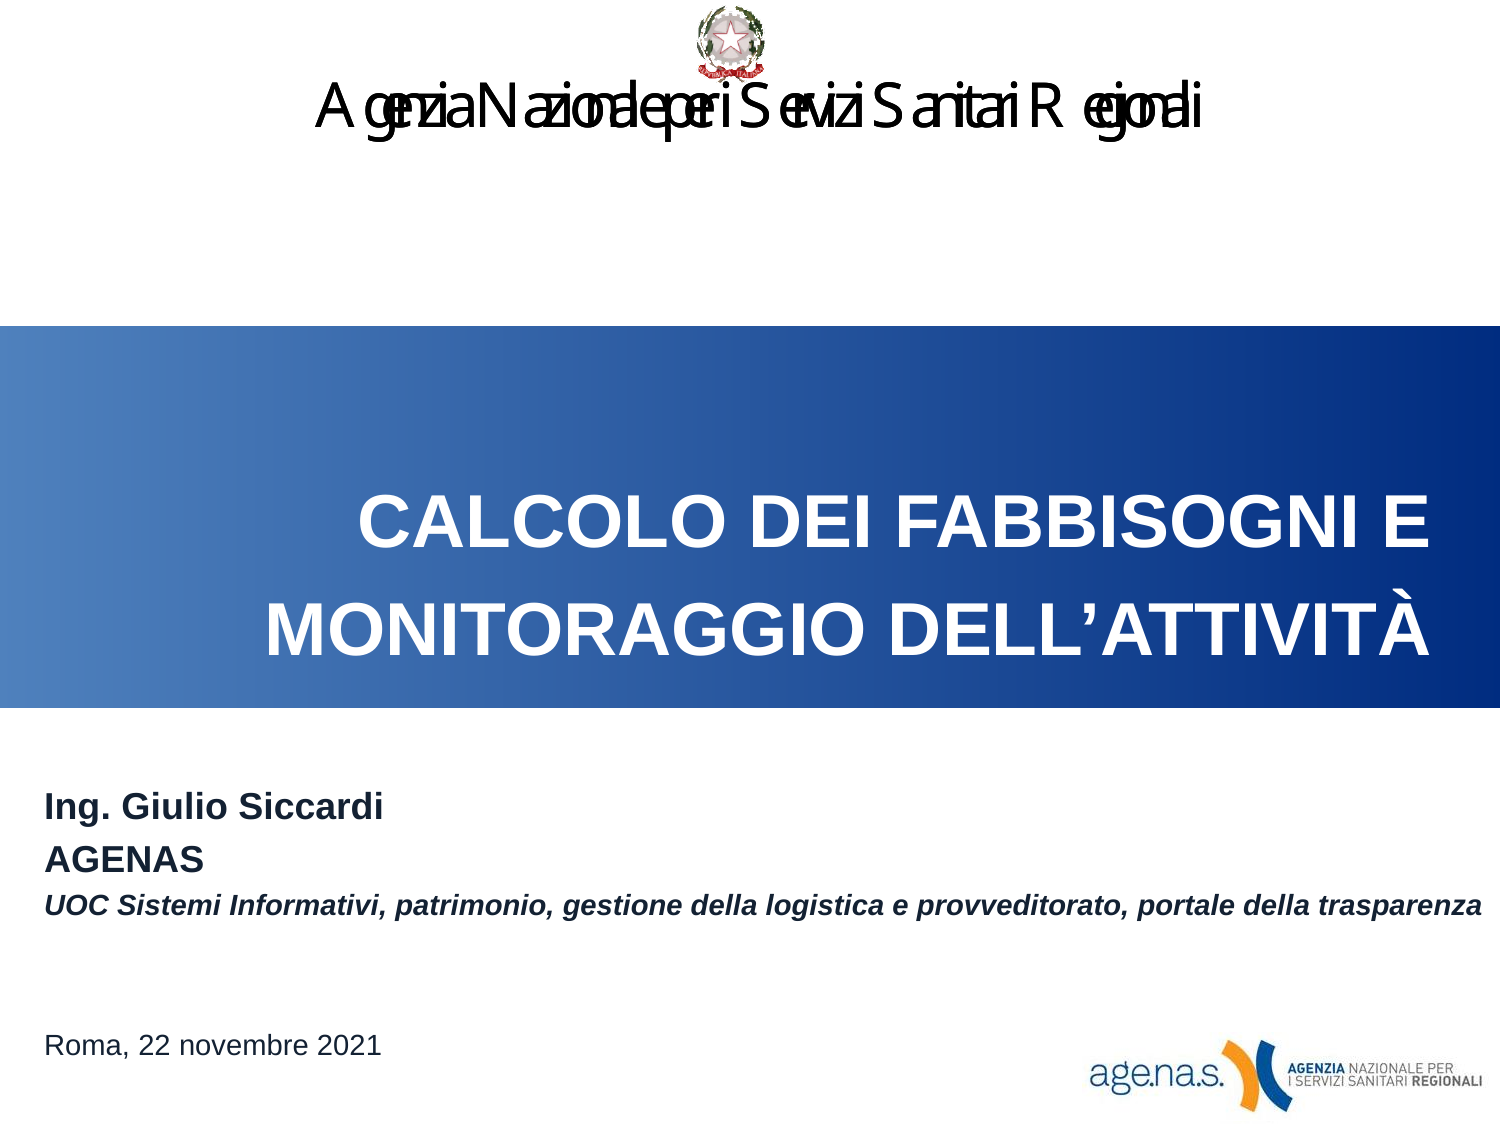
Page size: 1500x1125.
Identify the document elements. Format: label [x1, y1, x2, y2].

picture [694, 3, 767, 85]
picture [1081, 1031, 1491, 1124]
